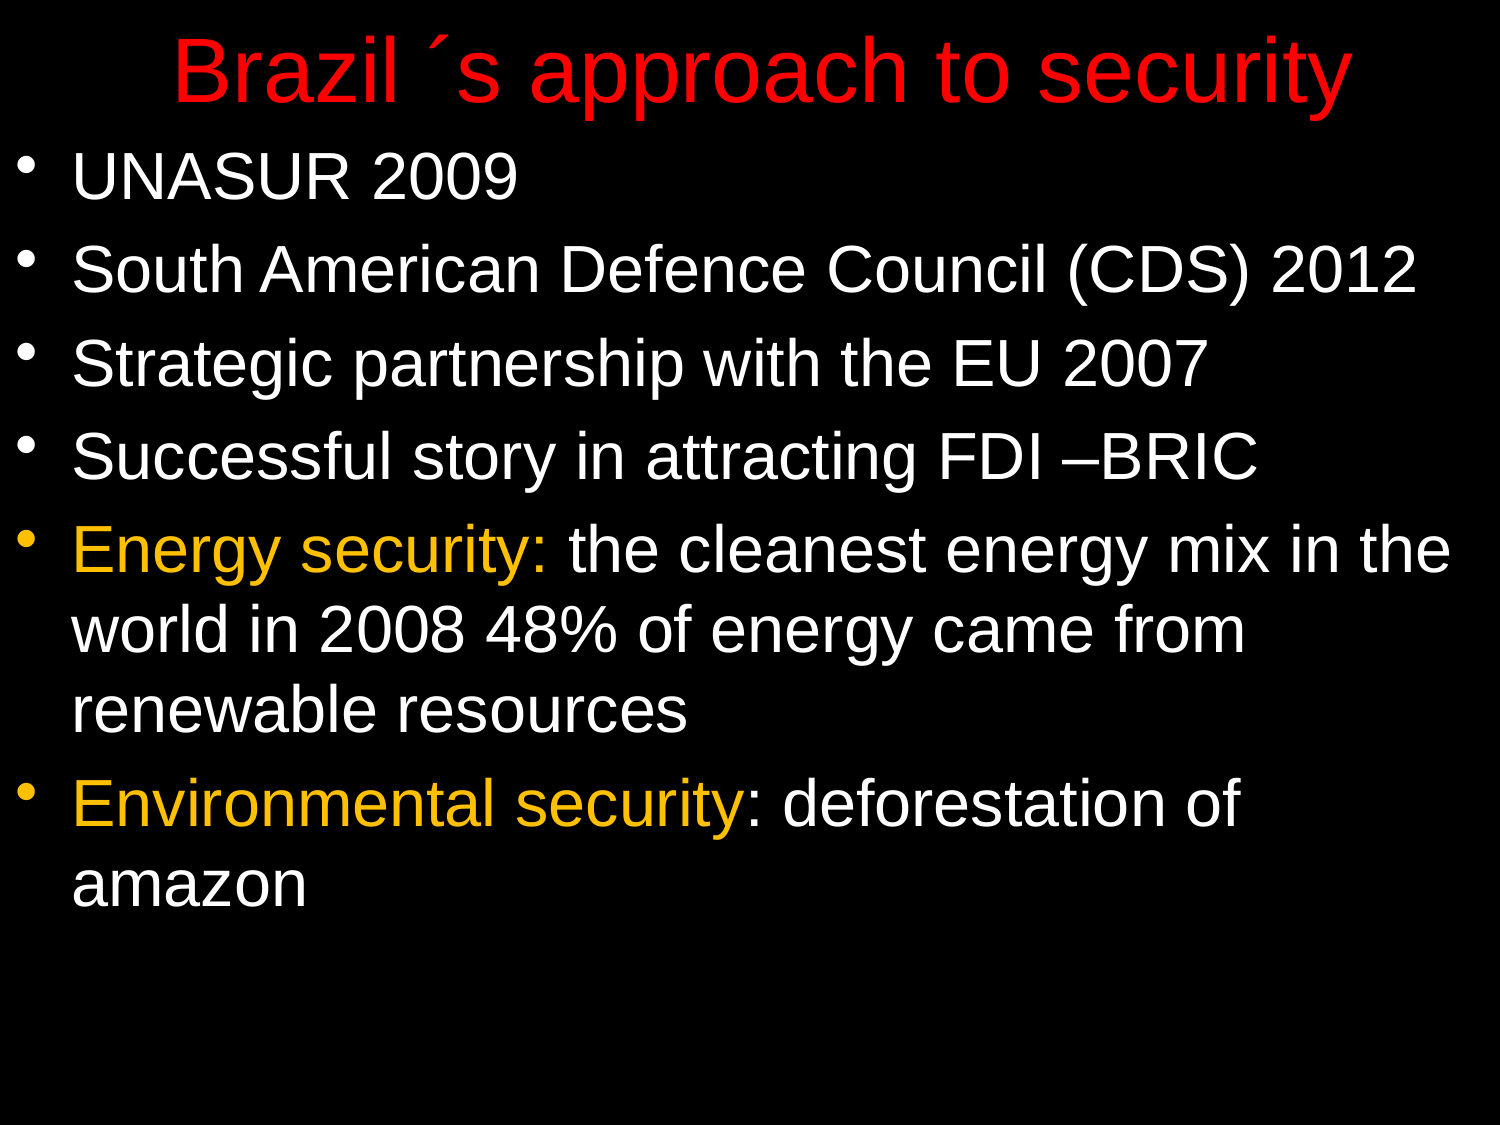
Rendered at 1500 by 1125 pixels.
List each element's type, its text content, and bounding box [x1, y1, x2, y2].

title Brazil ´s approach to security [88, 0, 1439, 125]
list UNASUR 2009 South American Defence Council (CDS) 2012 Strategic partnership with the EU 2007 Successful story in attracting FDI –BRIC Energy security: the cleanest energy mix in the world in 2008 48% of energy came from renewable resources Environmental security: deforestation of amazon [0, 125, 1500, 1125]
